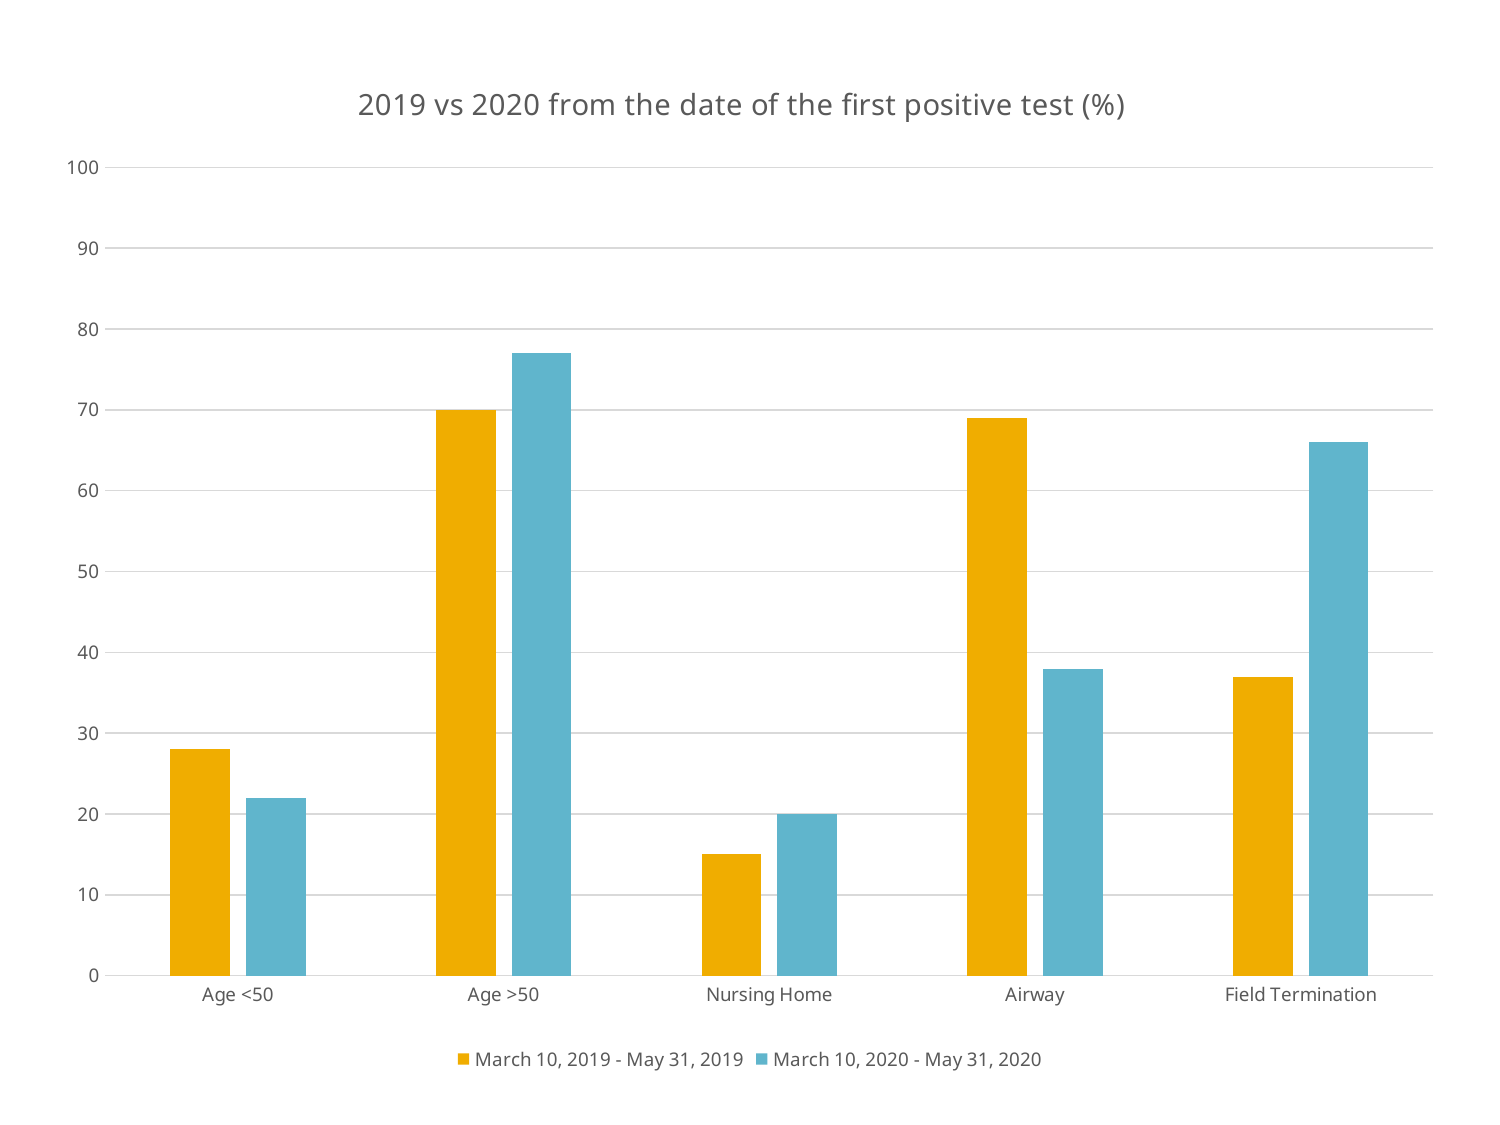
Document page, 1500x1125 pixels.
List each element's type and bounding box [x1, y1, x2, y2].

chart [37, 46, 1462, 1079]
